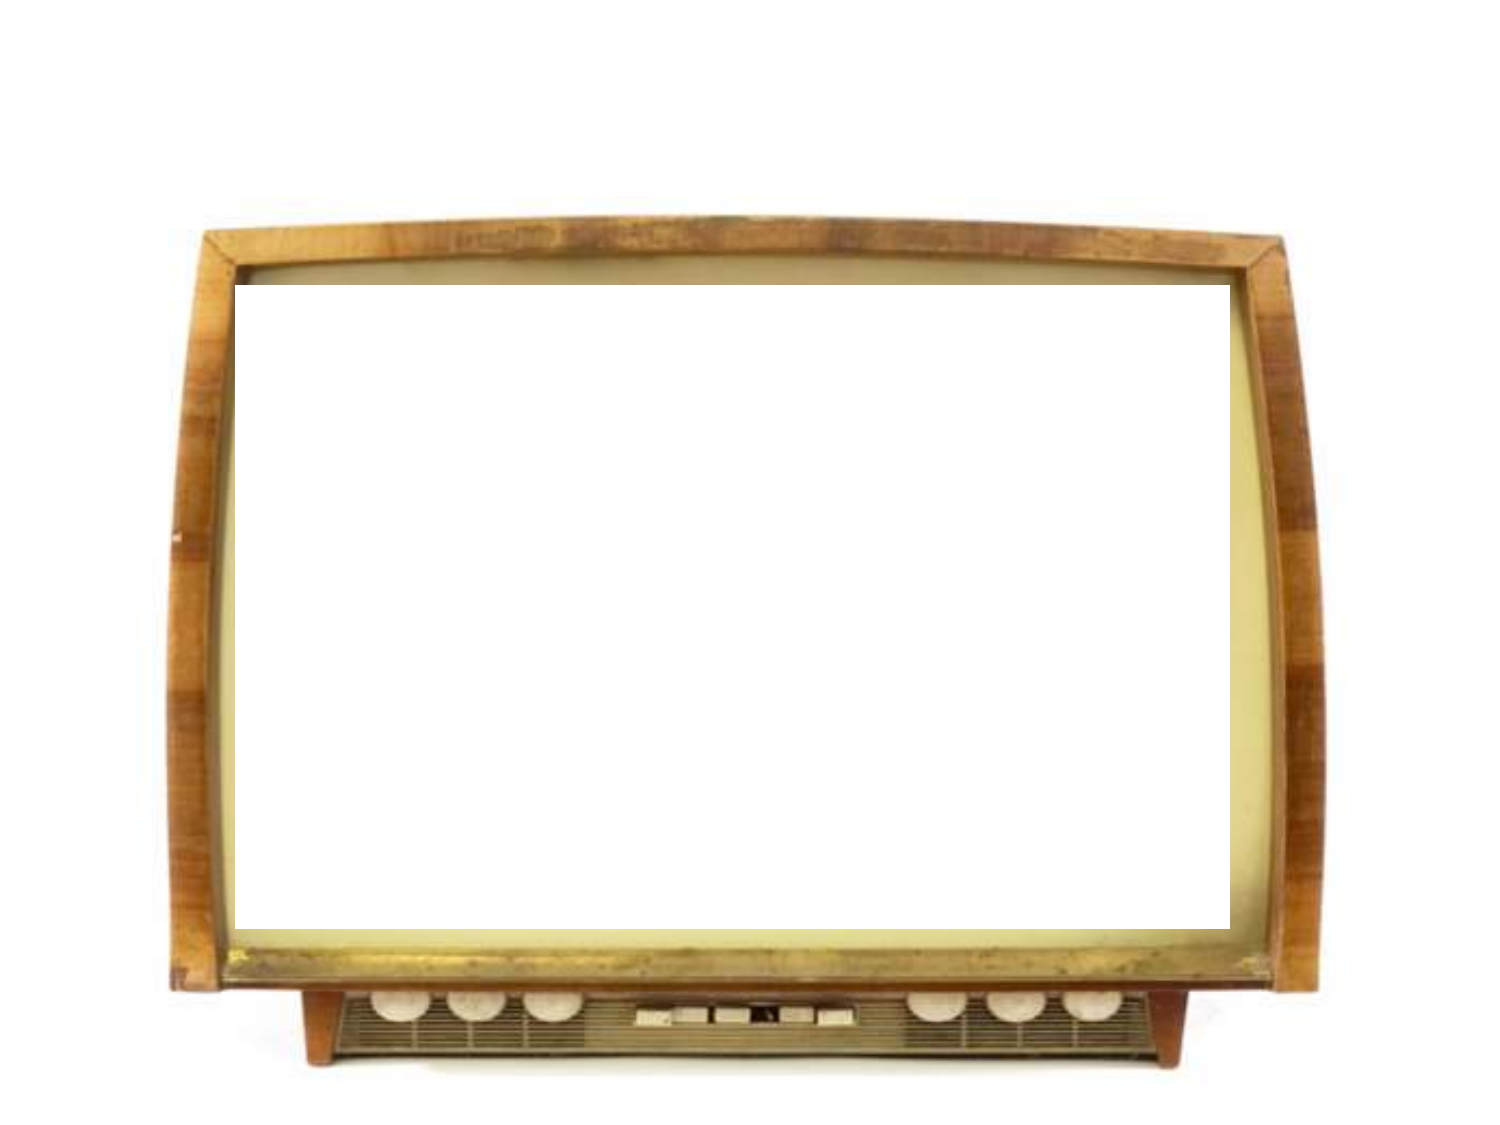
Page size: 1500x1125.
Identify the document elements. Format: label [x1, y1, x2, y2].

picture [135, 196, 1353, 1085]
